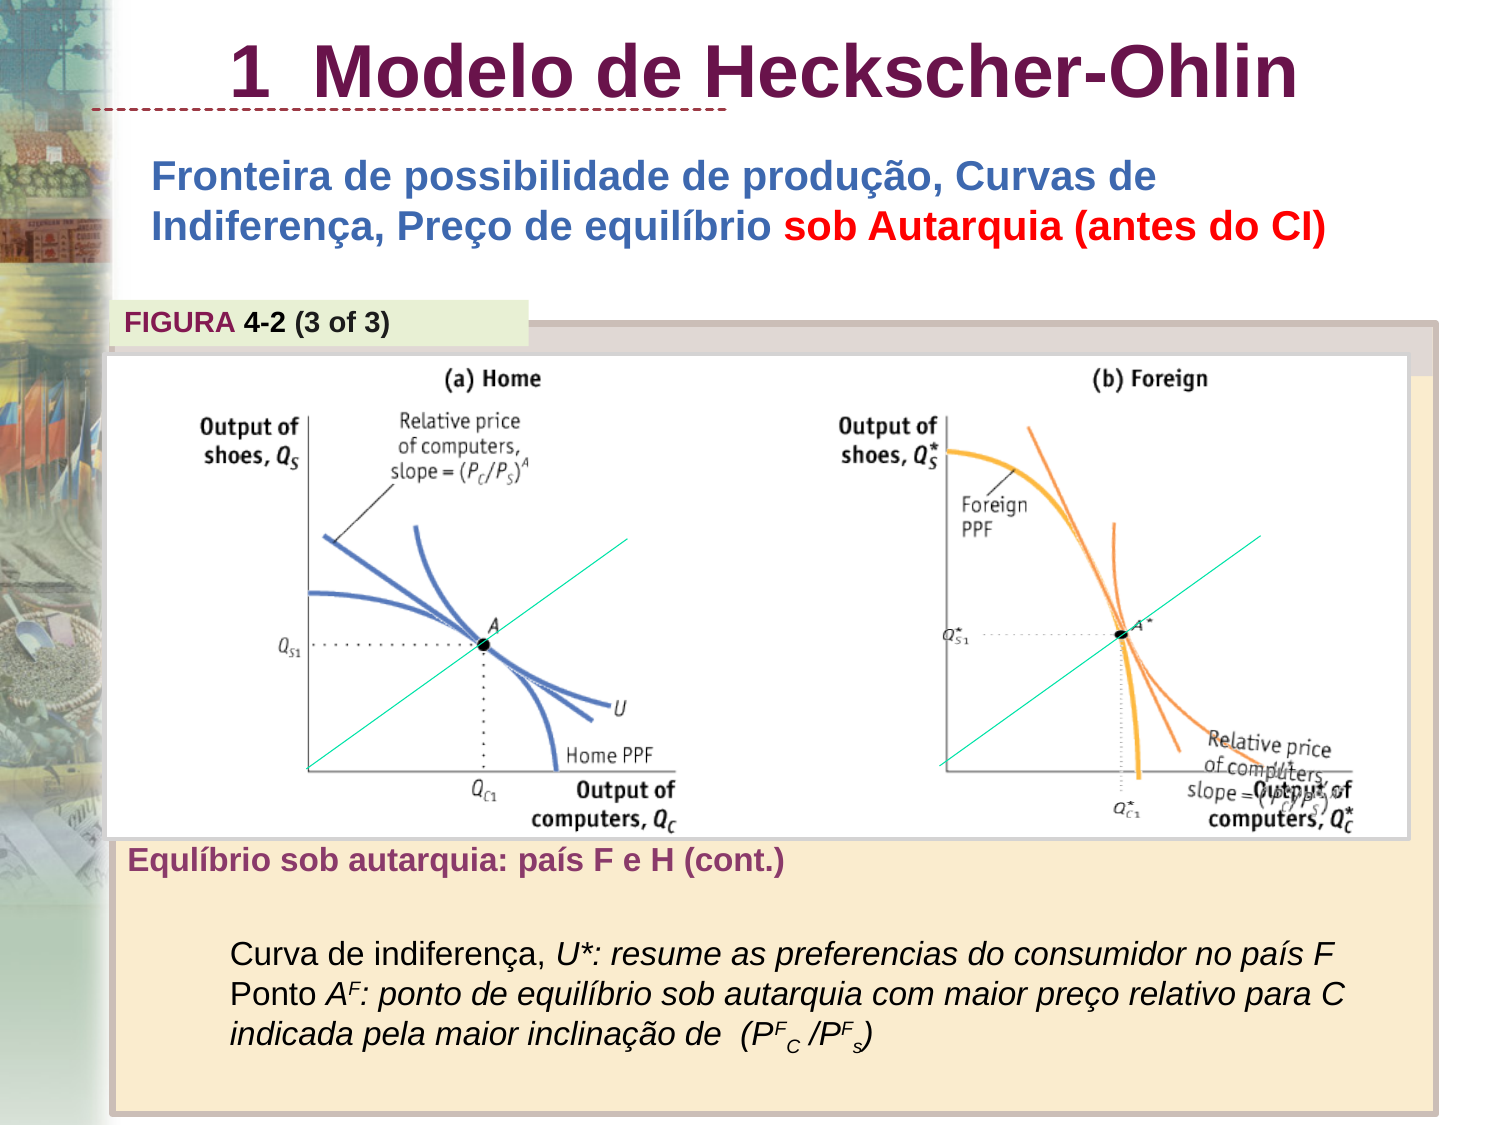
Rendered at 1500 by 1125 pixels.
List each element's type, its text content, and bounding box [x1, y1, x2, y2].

text_box Fronteira de possibilidade de produção, Curvas de Indiferença, Preço de equilíbrio sob Autarquia (antes do CI) [136, 141, 1360, 257]
text_box FIGURA 4-2 (3 of 3) [109, 299, 529, 347]
text_box [104, 354, 112, 839]
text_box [939, 535, 1261, 766]
text_box 1 Modelo de Heckscher-Ohlin [215, 0, 1500, 135]
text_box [306, 538, 628, 769]
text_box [112, 323, 1436, 1115]
picture [0, 0, 1500, 1125]
